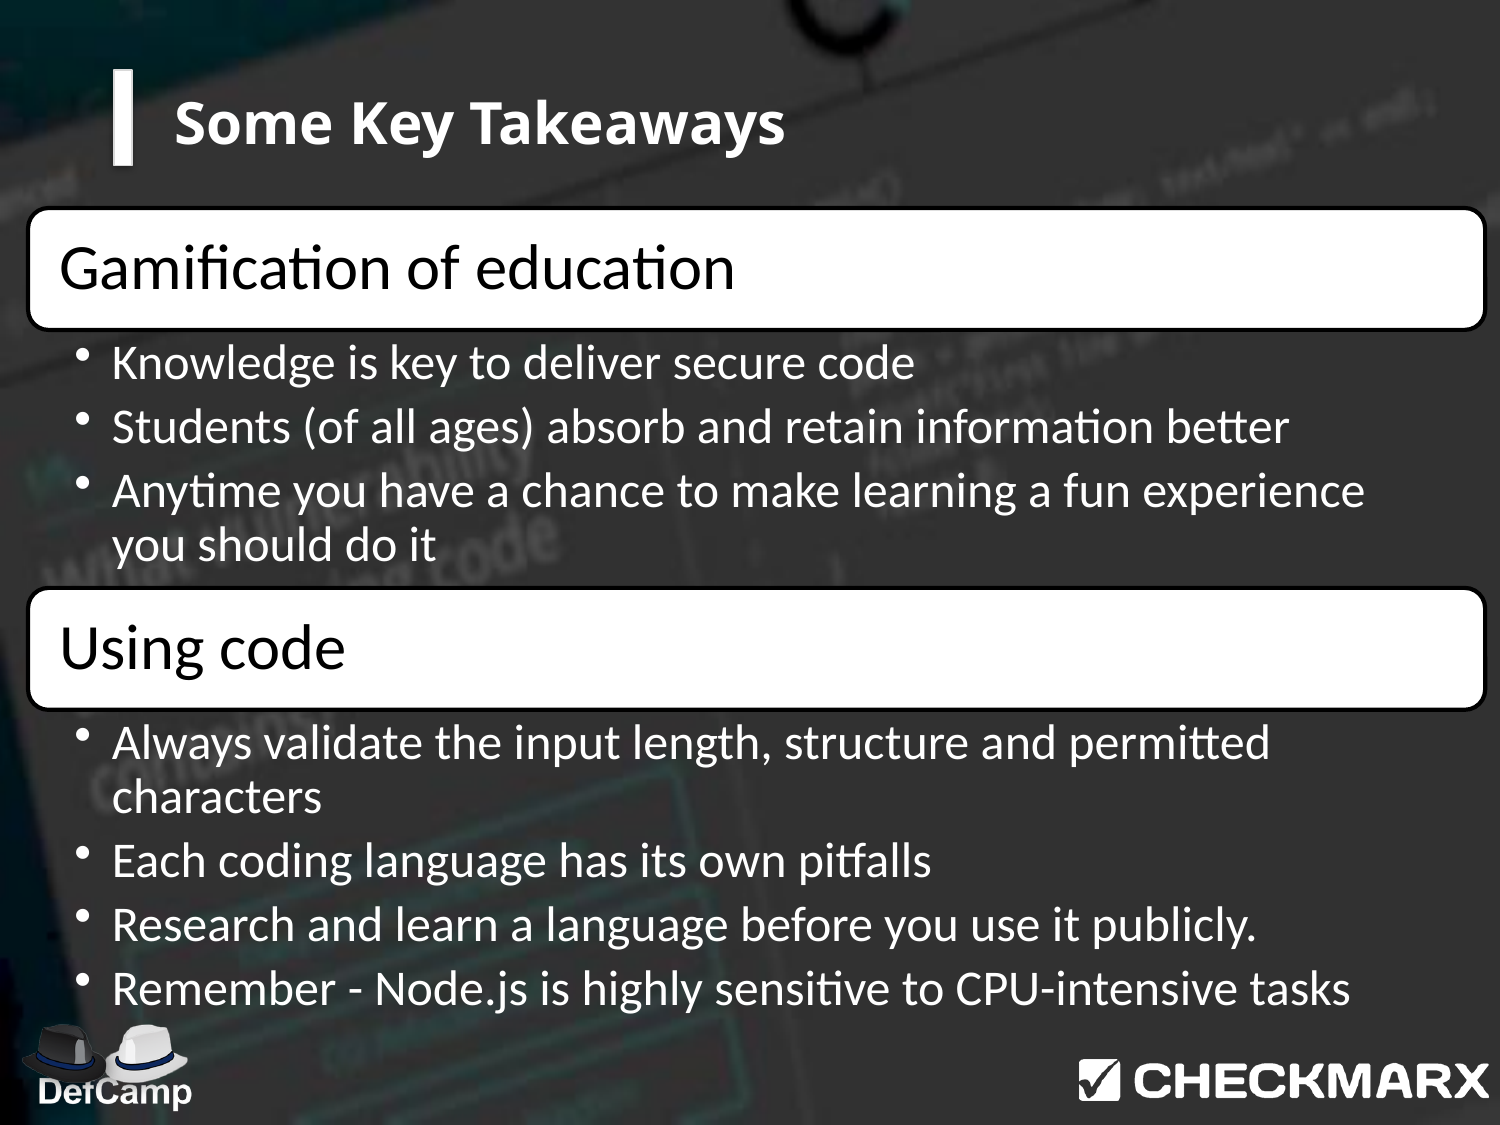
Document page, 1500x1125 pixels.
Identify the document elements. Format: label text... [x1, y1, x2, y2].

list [27, 195, 1486, 1049]
title Some Key Takeaways [159, 55, 1383, 186]
picture [0, 0, 1500, 1125]
